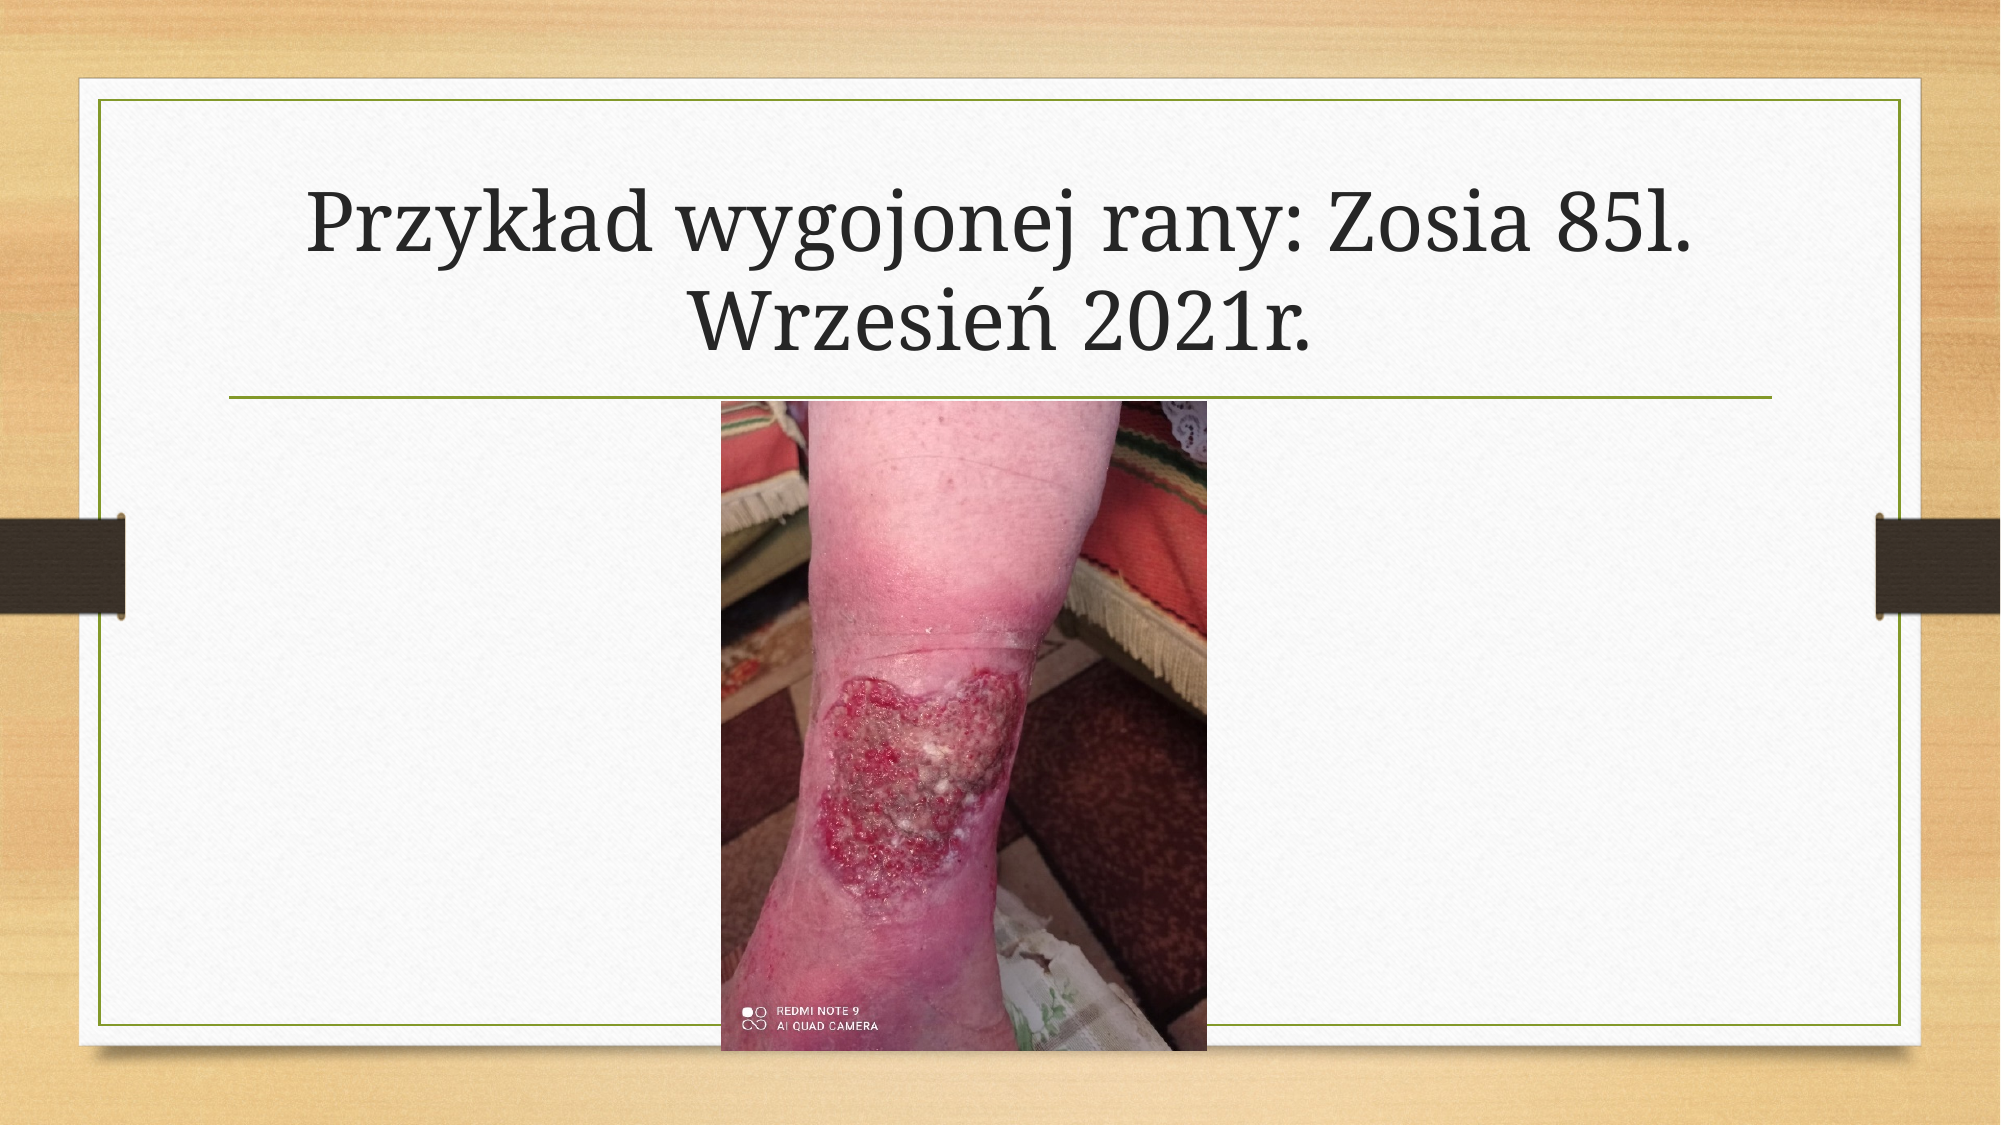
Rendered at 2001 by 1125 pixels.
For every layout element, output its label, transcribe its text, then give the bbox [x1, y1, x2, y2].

title Przykład wygojonej rany: Zosia 85l. Wrzesień 2021r. [212, 161, 1788, 375]
picture [0, 0, 2001, 1125]
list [720, 400, 1207, 1051]
